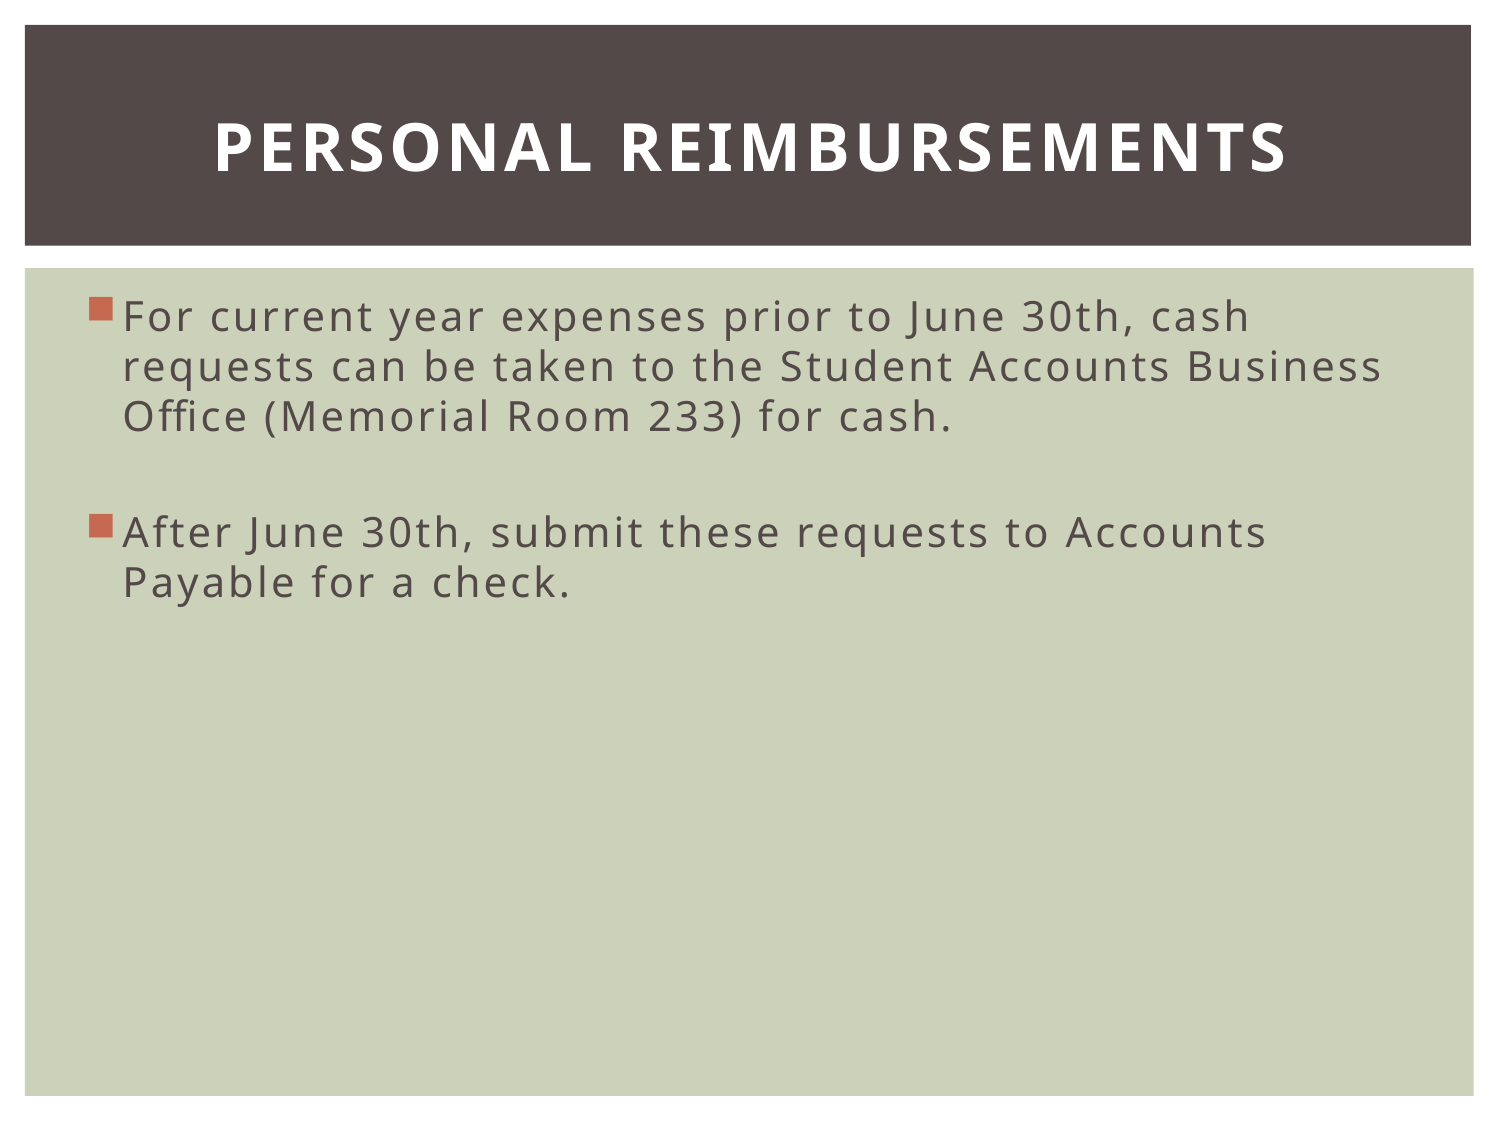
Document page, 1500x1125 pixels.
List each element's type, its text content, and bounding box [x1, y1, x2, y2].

list For current year expenses prior to June 30th, cash requests can be taken to the Student Accounts Business Office (Memorial Room 233) for cash. After June 30th, submit these requests to Accounts Payable for a check. [62, 281, 1442, 1005]
title Personal Reimbursements [62, 58, 1438, 232]
